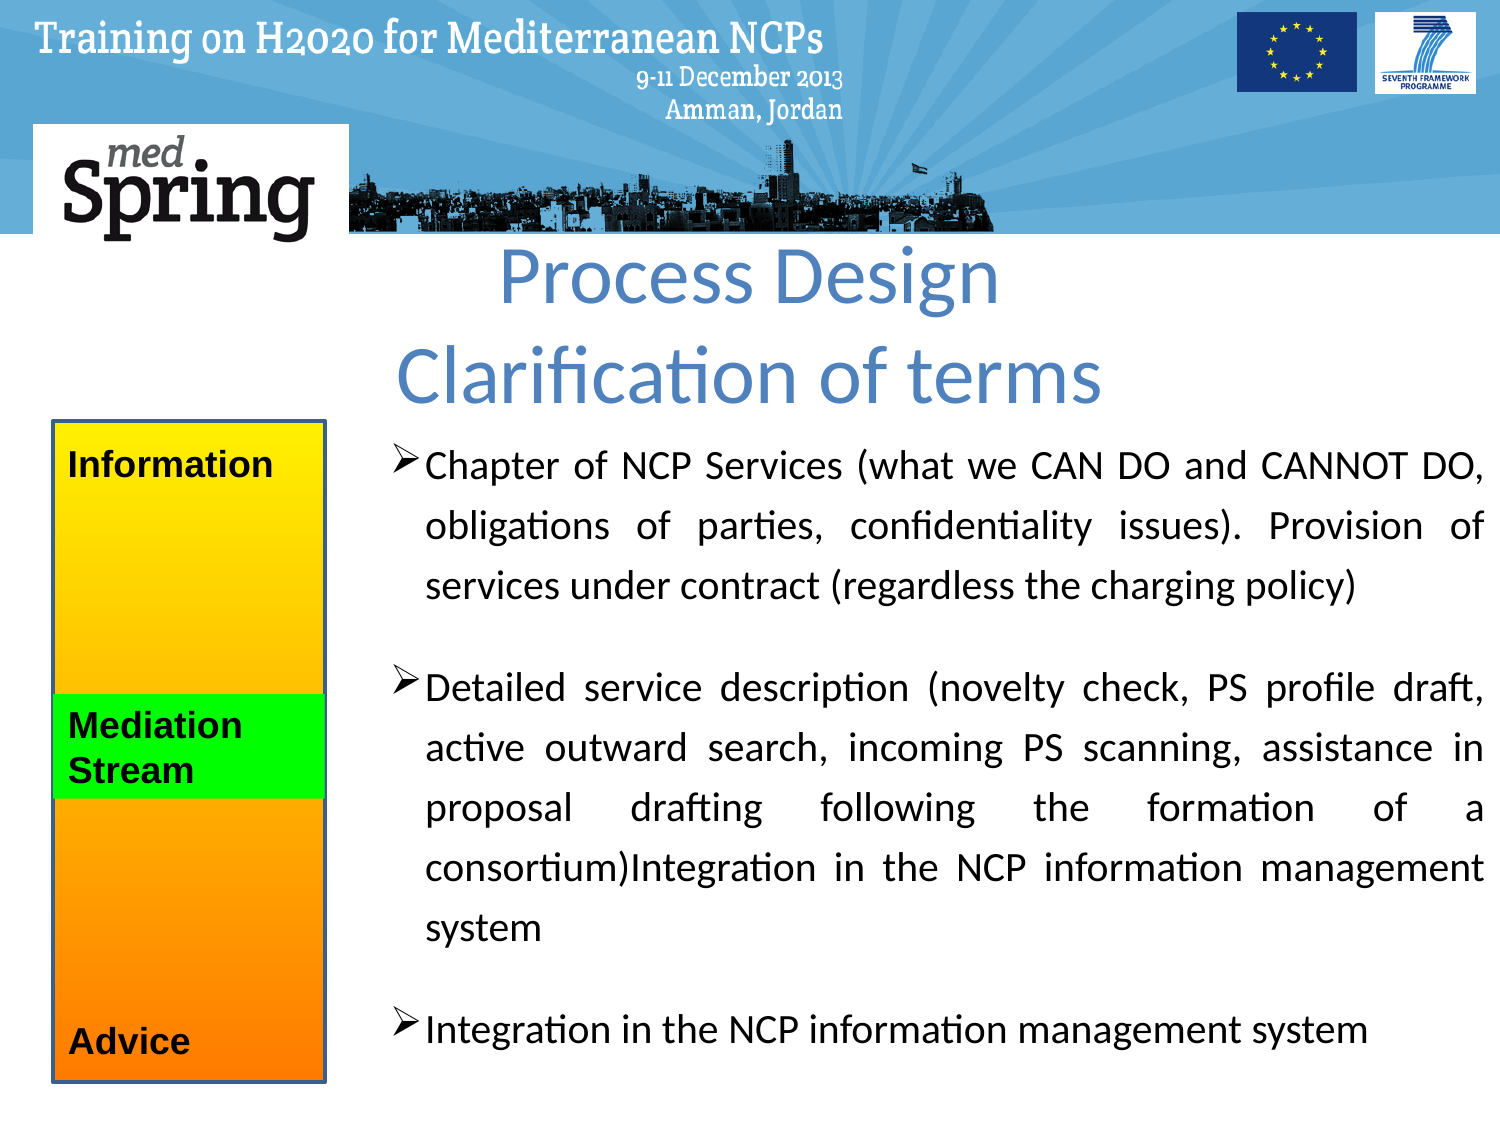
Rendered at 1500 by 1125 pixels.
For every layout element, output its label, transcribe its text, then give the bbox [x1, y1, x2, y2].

text_box Chapter of NCP Services (what we CAN DO and CANNOT DO, obligations of parties, confidentiality issues). Provision of services under contract (regardless the charging policy) Detailed service description (novelty check, PS profile draft, active outward search, incoming PS scanning, assistance in proposal drafting following the formation of a consortium)Integration in the NCP information management system Integration in the NCP information management system [374, 420, 1500, 1059]
picture [0, 0, 1500, 247]
title Process Design Clarification of terms [74, 255, 1426, 386]
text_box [52, 420, 326, 1083]
